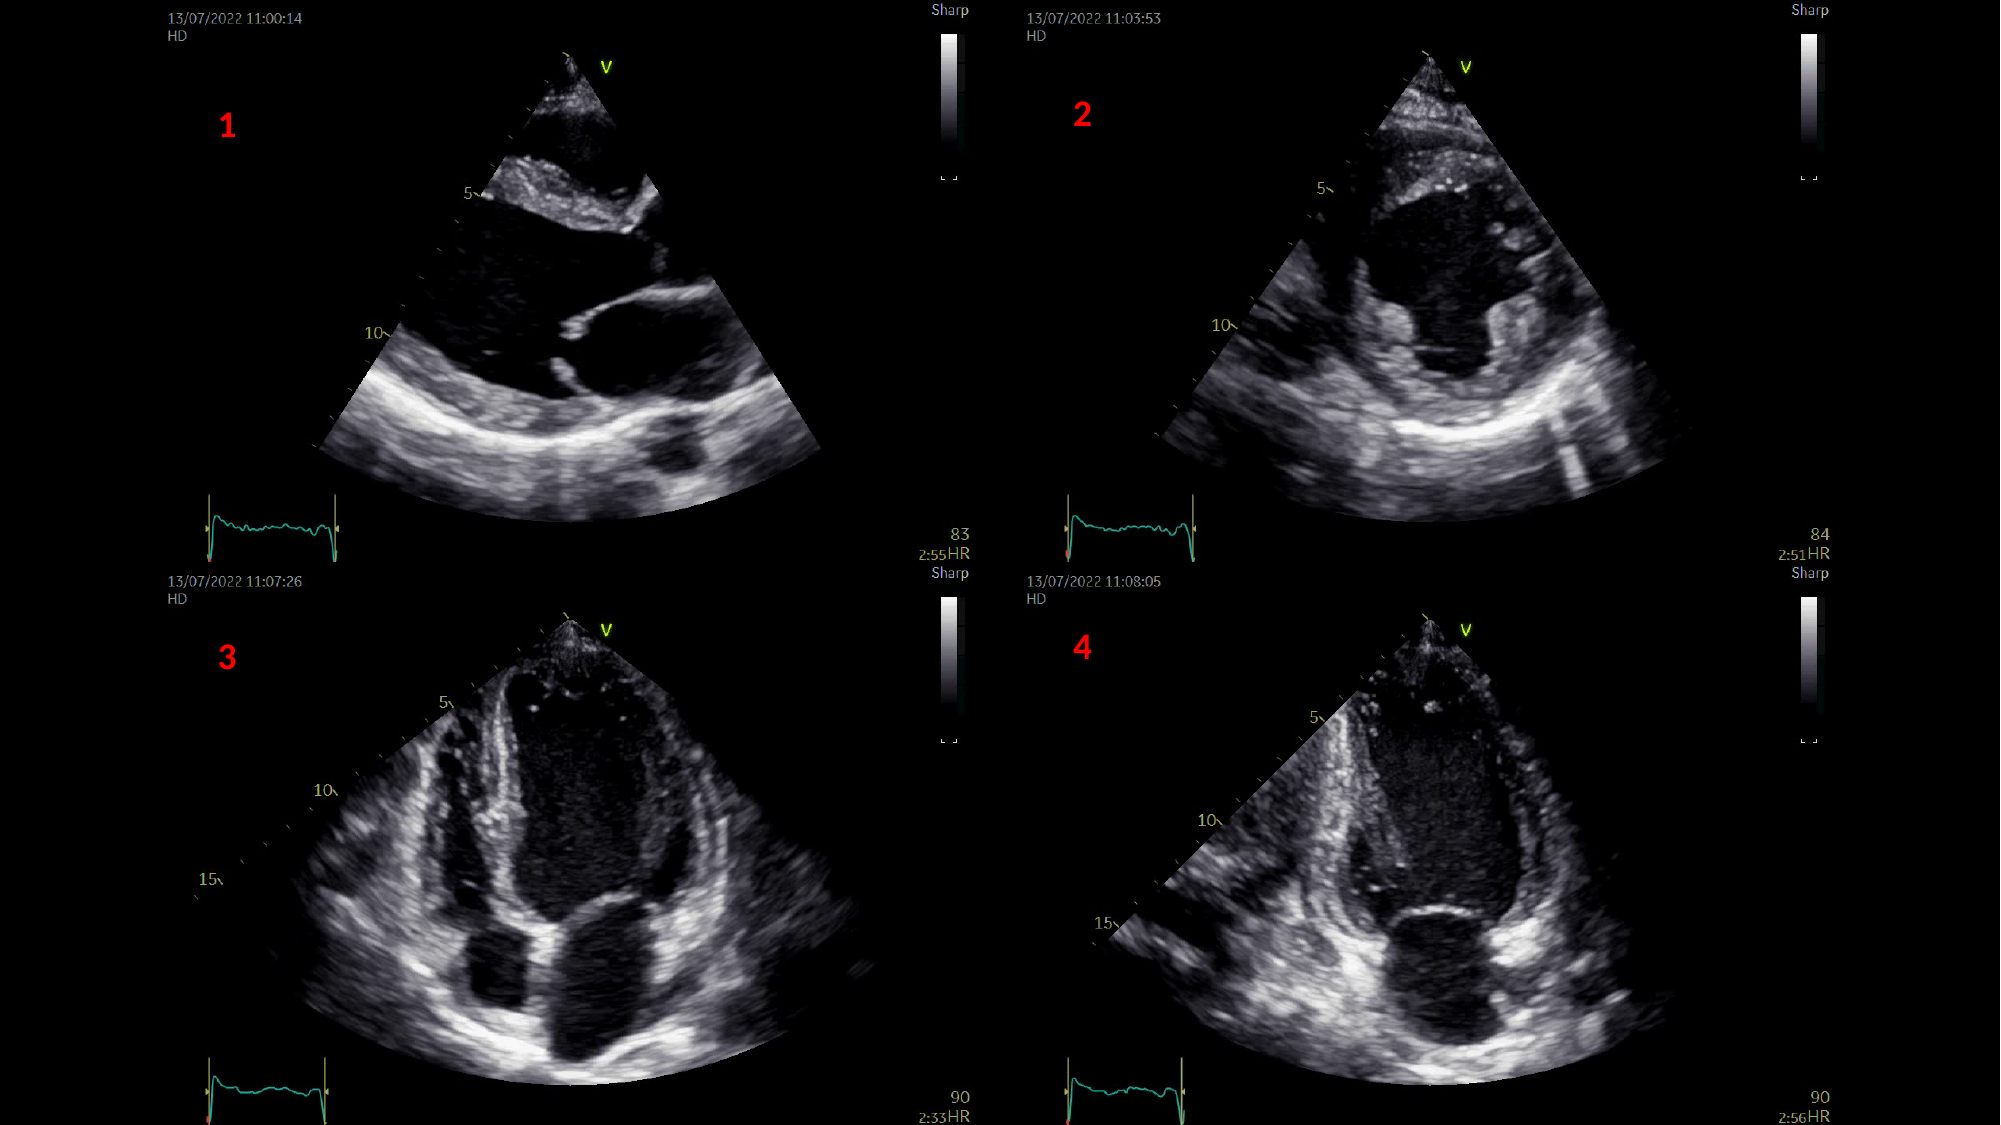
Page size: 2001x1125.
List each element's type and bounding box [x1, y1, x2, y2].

text_box [166, 0, 974, 562]
text_box [1026, 562, 1834, 1125]
text_box [166, 562, 974, 1125]
text_box [1026, 0, 1834, 562]
